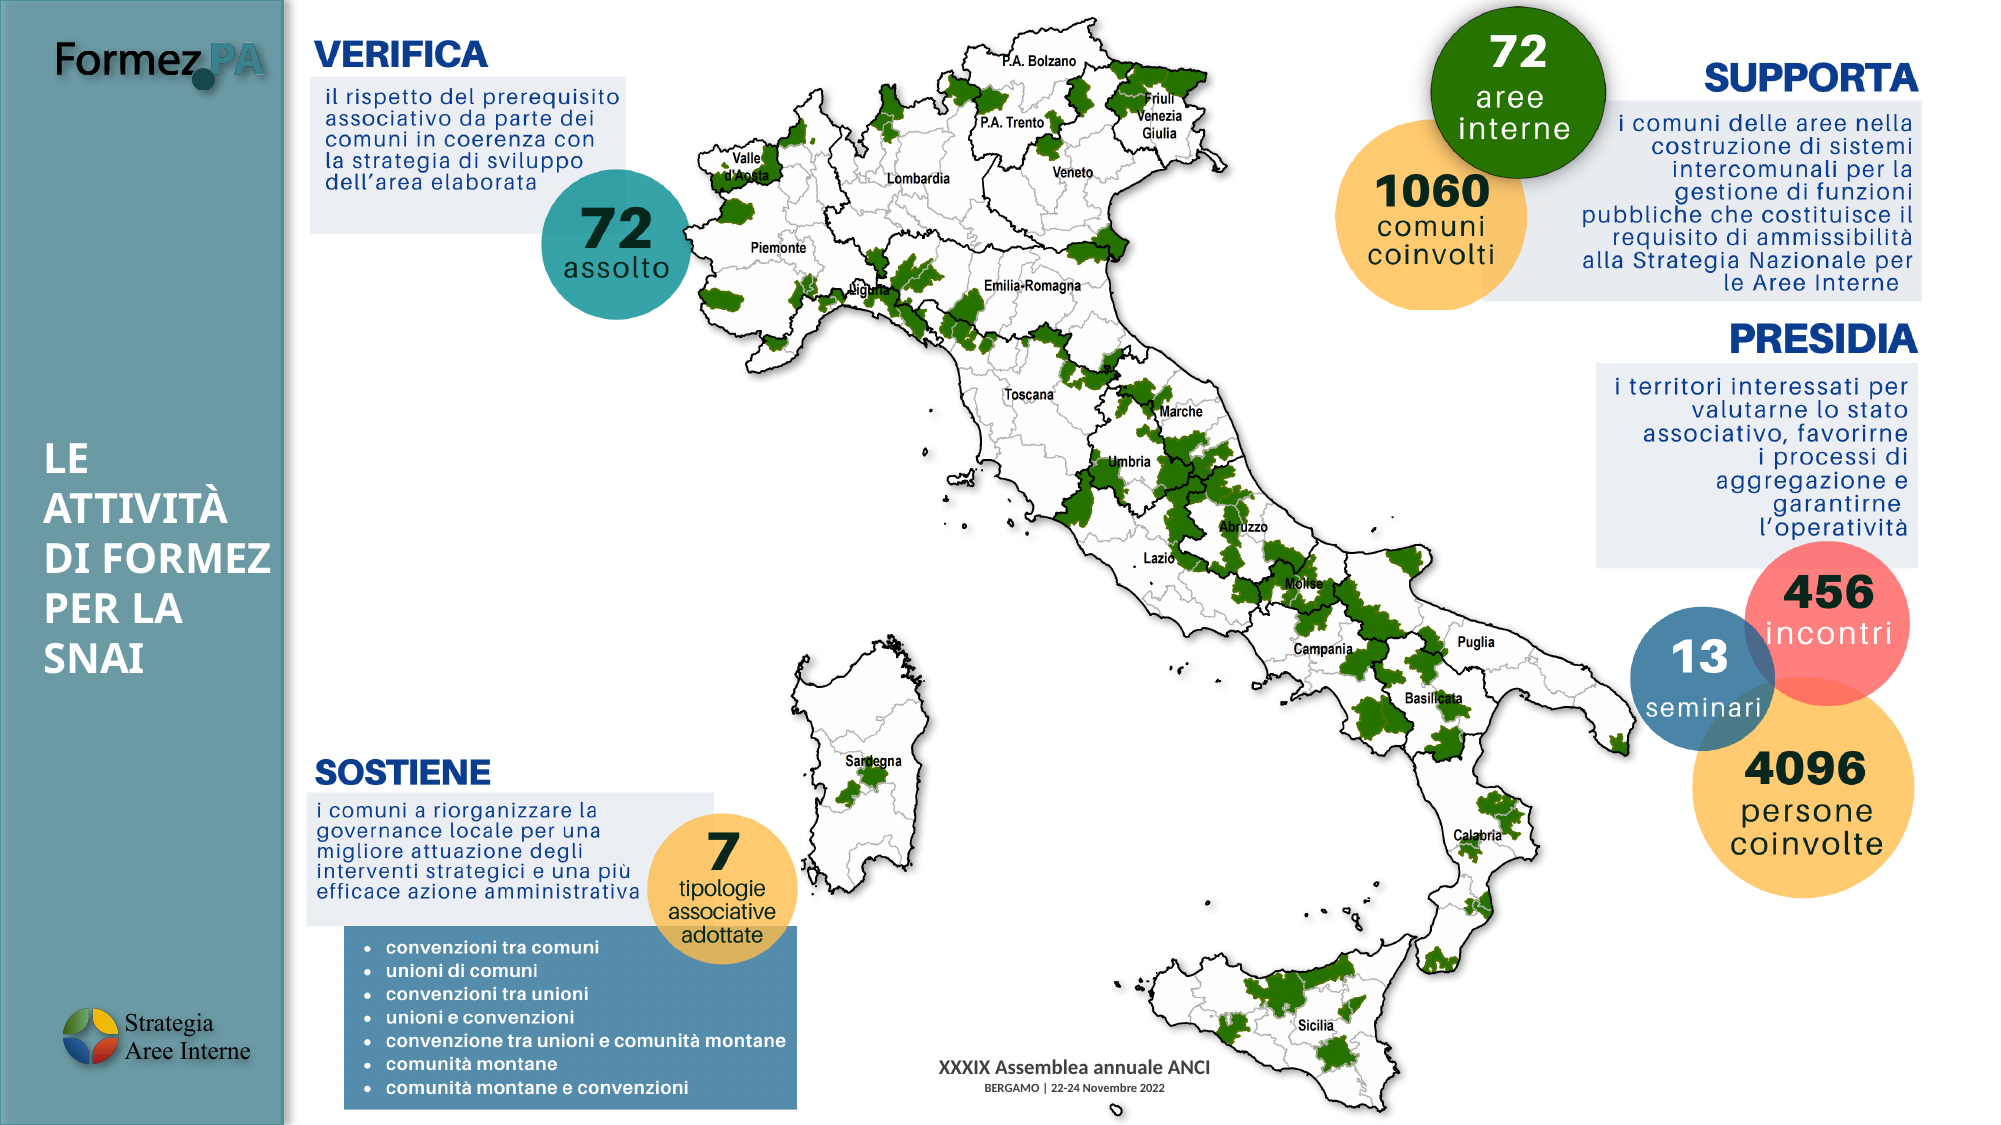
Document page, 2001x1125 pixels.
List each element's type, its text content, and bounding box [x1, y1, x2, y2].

text_box [0, 0, 284, 1125]
picture [62, 1007, 250, 1065]
picture [53, 38, 267, 93]
picture [298, 0, 1931, 1123]
text_box Le attività Di Formez Per la SNAI [28, 424, 291, 689]
